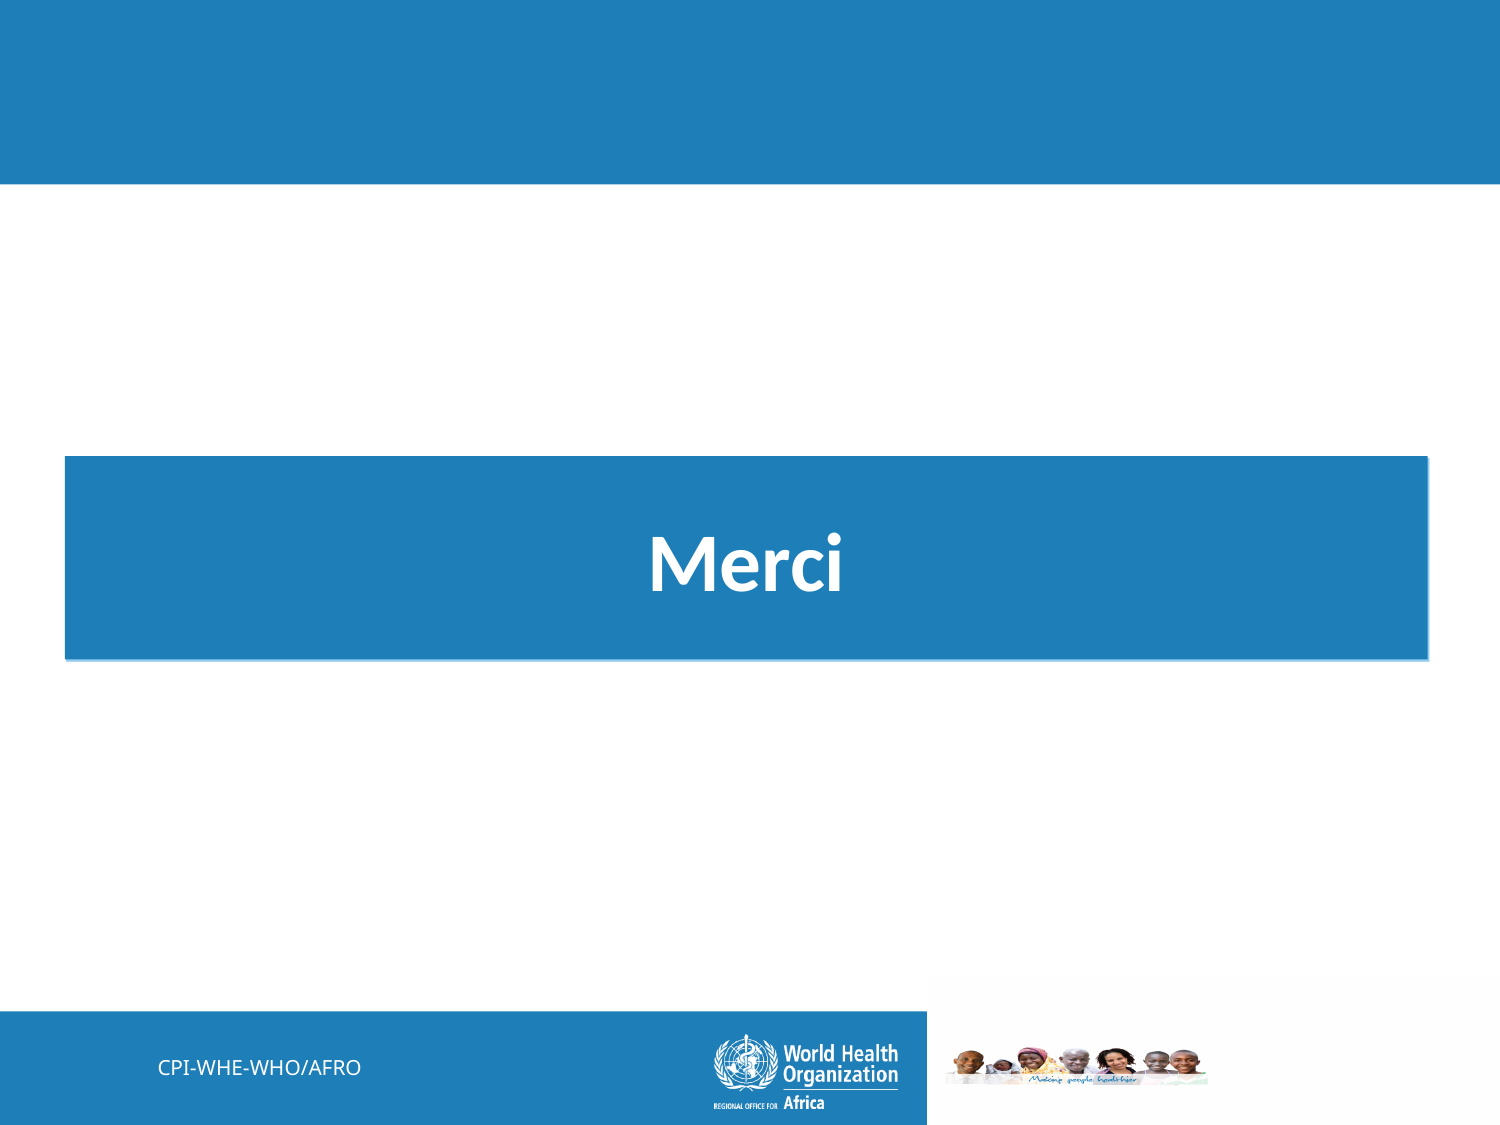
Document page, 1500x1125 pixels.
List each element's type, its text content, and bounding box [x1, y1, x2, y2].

text_box [0, 0, 1500, 185]
picture [714, 1034, 898, 1109]
picture [927, 975, 1500, 1125]
footer CPI-WHE-WHO/AFRO [113, 1009, 406, 1125]
title Merci [64, 456, 1428, 660]
